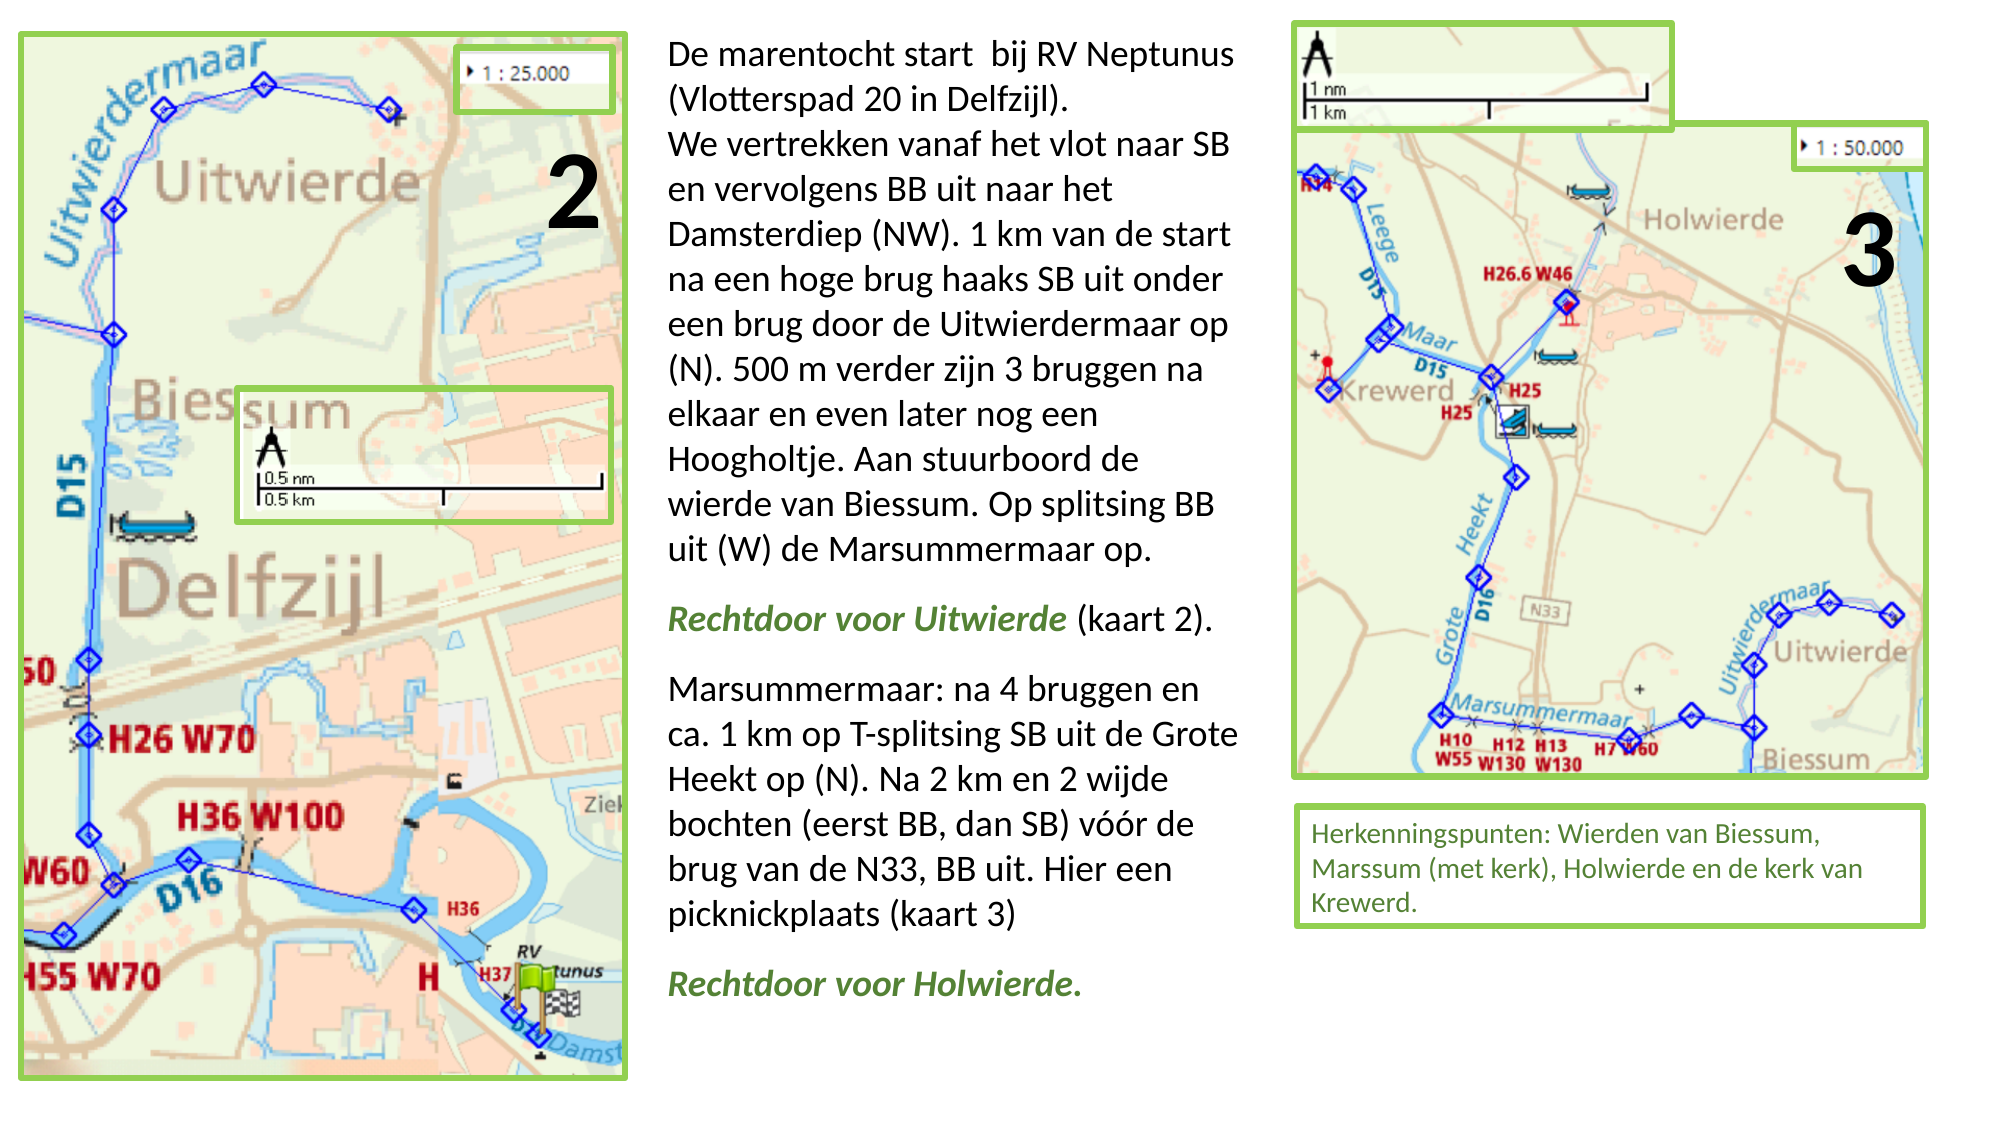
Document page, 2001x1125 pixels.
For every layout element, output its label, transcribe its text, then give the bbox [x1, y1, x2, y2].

text_box De marentocht start bij RV Neptunus (Vlotterspad 20 in Delfzijl). We vertrekken vanaf het vlot naar SB en vervolgens BB uit naar het Damsterdiep (NW). 1 km van de start na een hoge brug haaks SB uit onder een brug door de Uitwierdermaar op (N). 500 m verder zijn 3 bruggen na elkaar en even later nog een Hoogholtje. Aan stuurboord de wierde van Biessum. Op splitsing BB uit (W) de Marsummermaar op. Rechtdoor voor Uitwierde (kaart 2). Marsummermaar: na 4 bruggen en ca. 1 km op T-splitsing SB uit de Grote Heekt op (N). Na 2 km en 2 wijde bochten (eerst BB, dan SB) vóór de brug van de N33, BB uit. Hier een picknickplaats (kaart 3) Rechtdoor voor Holwierde. [652, 21, 1267, 1101]
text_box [24, 37, 623, 1075]
text_box Herkenningspunten: Wierden van Biessum, Marssum (met kerk), Holwierde en de kerk van Krewerd. [1296, 806, 1924, 927]
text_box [1297, 26, 1924, 774]
